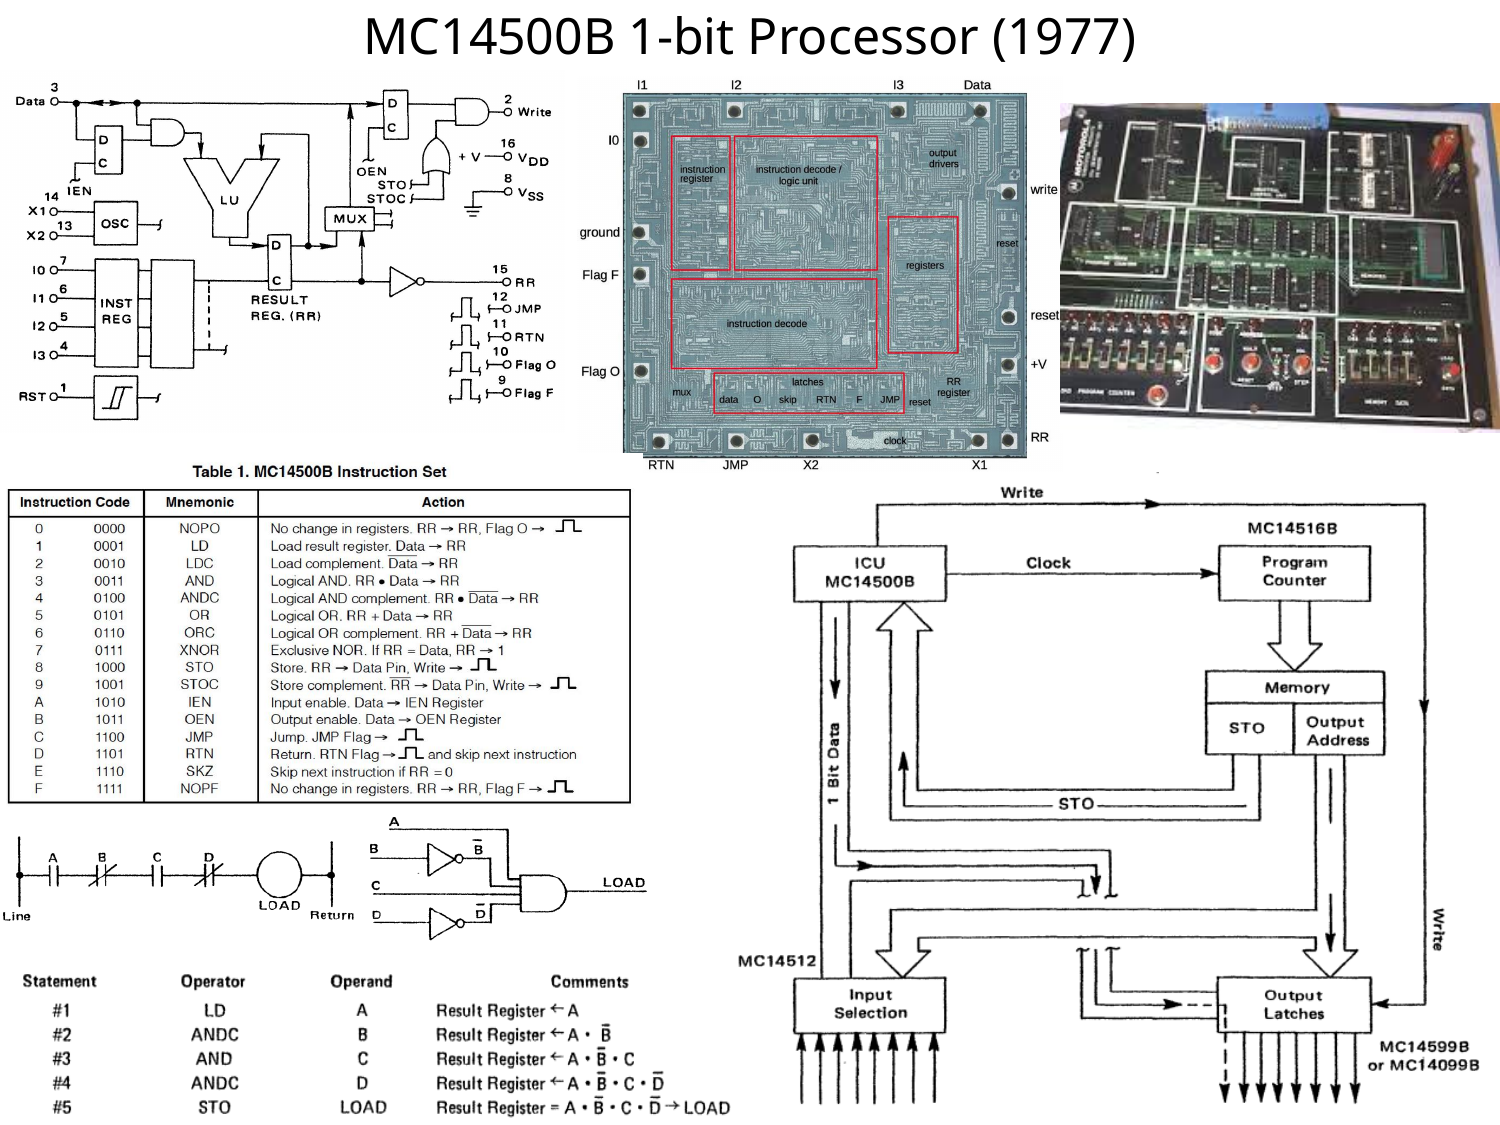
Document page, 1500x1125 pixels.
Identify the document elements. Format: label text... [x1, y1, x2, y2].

title MC14500B 1-bit Processor (1977) [103, 0, 1397, 77]
picture [0, 76, 1500, 1125]
picture [0, 70, 565, 433]
